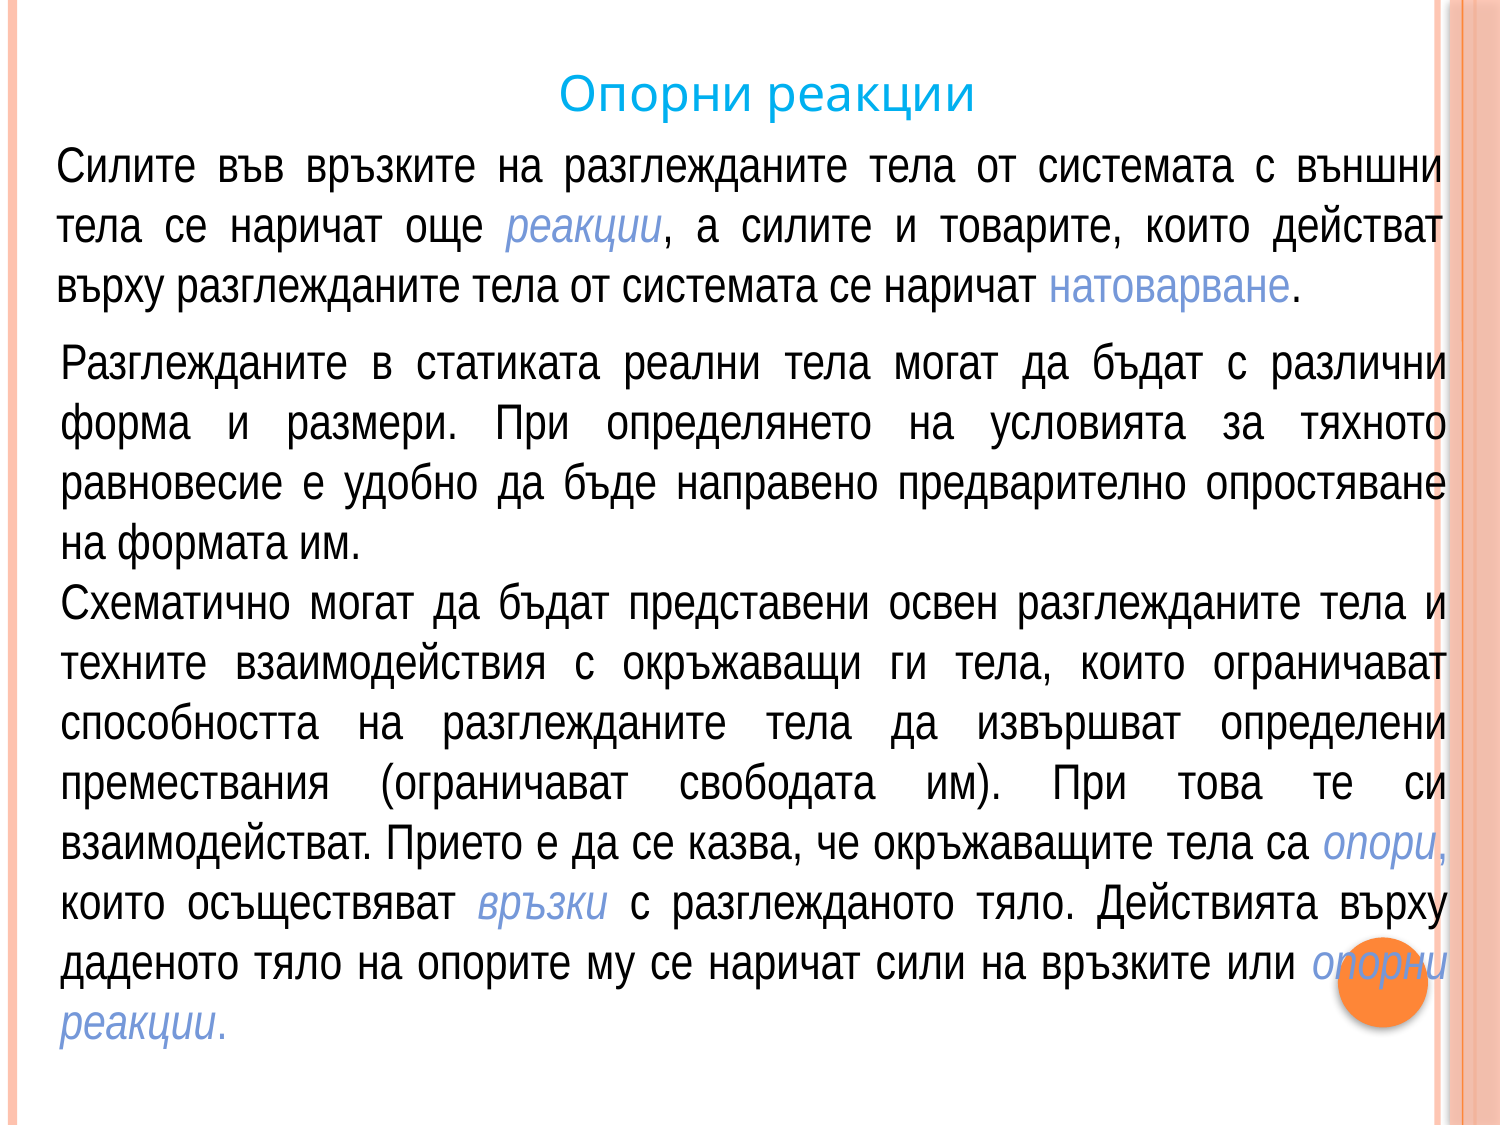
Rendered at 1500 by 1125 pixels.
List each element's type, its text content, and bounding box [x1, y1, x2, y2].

text_box Опорни реакции [17, 53, 1500, 149]
text_box Силите във връзките на разглежданите тела от системата с външни тела се наричат още реакции, а силите и товарите, които действат върху разглежданите тела от системата се наричат натоварване. [41, 125, 1459, 321]
text_box Разглежданите в статиката реални тела могат да бъдат с различни форма и размери. При определянето на условията за тяхното равновесие е удобно да бъде направено предварително опростяване на формата им. Схематично могат да бъдат представени освен разглежданите тела и техните взаимодействия с окръжаващи ги тела, които ограничават способността на разглежданите тела да извършват определени премествания (ограничават свободата им). При това те си взаимодействат. Прието е да се казва, че окръжаващите тела са опори, които осъществяват връзки с разглежданото тяло. Действията върху даденото тяло на опорите му се наричат сили на връзките или опорни реакции. [45, 322, 1464, 1057]
